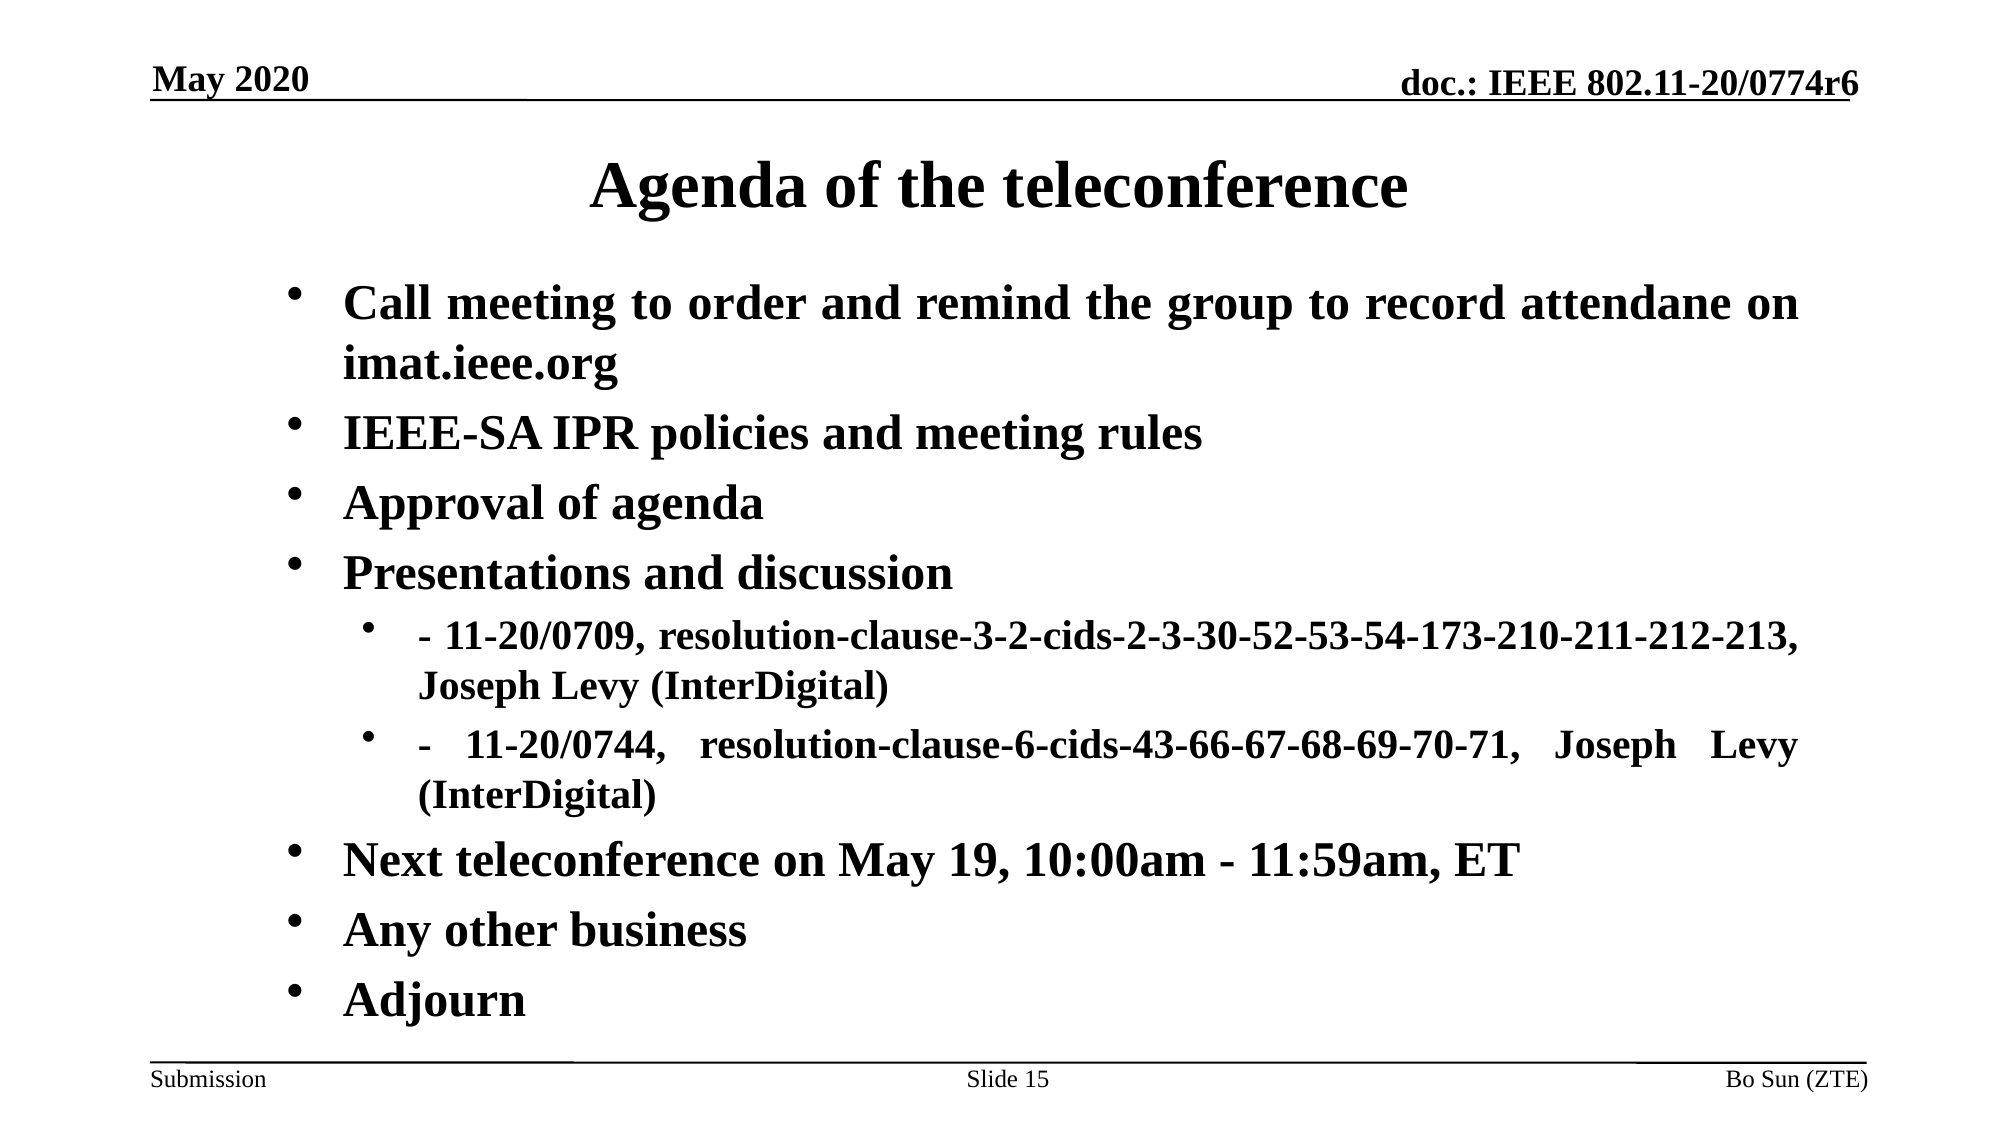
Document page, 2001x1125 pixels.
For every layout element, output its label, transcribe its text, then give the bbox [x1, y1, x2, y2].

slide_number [152, 54, 563, 100]
text_box Call meeting to order and remind the group to record attendane on imat.ieee.org IEEE-SA IPR policies and meeting rules Approval of agenda Presentations and discussion - 11-20/0709, resolution-clause-3-2-cids-2-3-30-52-53-54-173-210-211-212-213, Joseph Levy (InterDigital) - 11-20/0744, resolution-clause-6-cids-43-66-67-68-69-70-71, Joseph Levy (InterDigital) Next teleconference on May 19, 10:00am - 11:59am, ET Any other business Adjourn [271, 261, 1816, 1036]
footer Bo Sun (ZTE) [1171, 1061, 1869, 1093]
slide_number Slide [949, 1061, 1067, 1123]
text_box Agenda of the teleconference [362, 99, 1638, 261]
